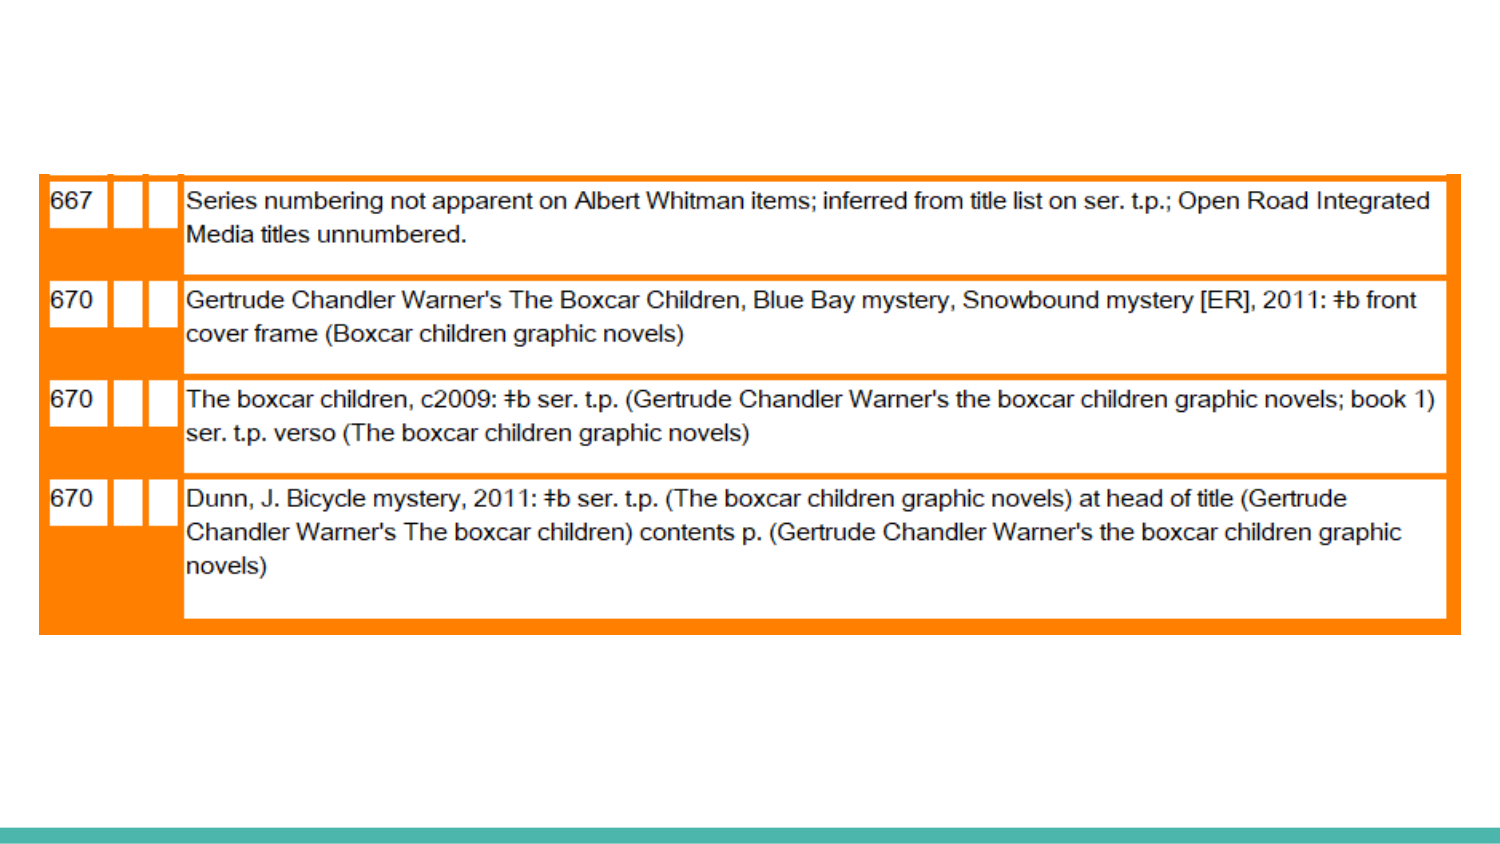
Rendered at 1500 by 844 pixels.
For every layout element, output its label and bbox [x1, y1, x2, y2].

picture [38, 174, 1461, 635]
